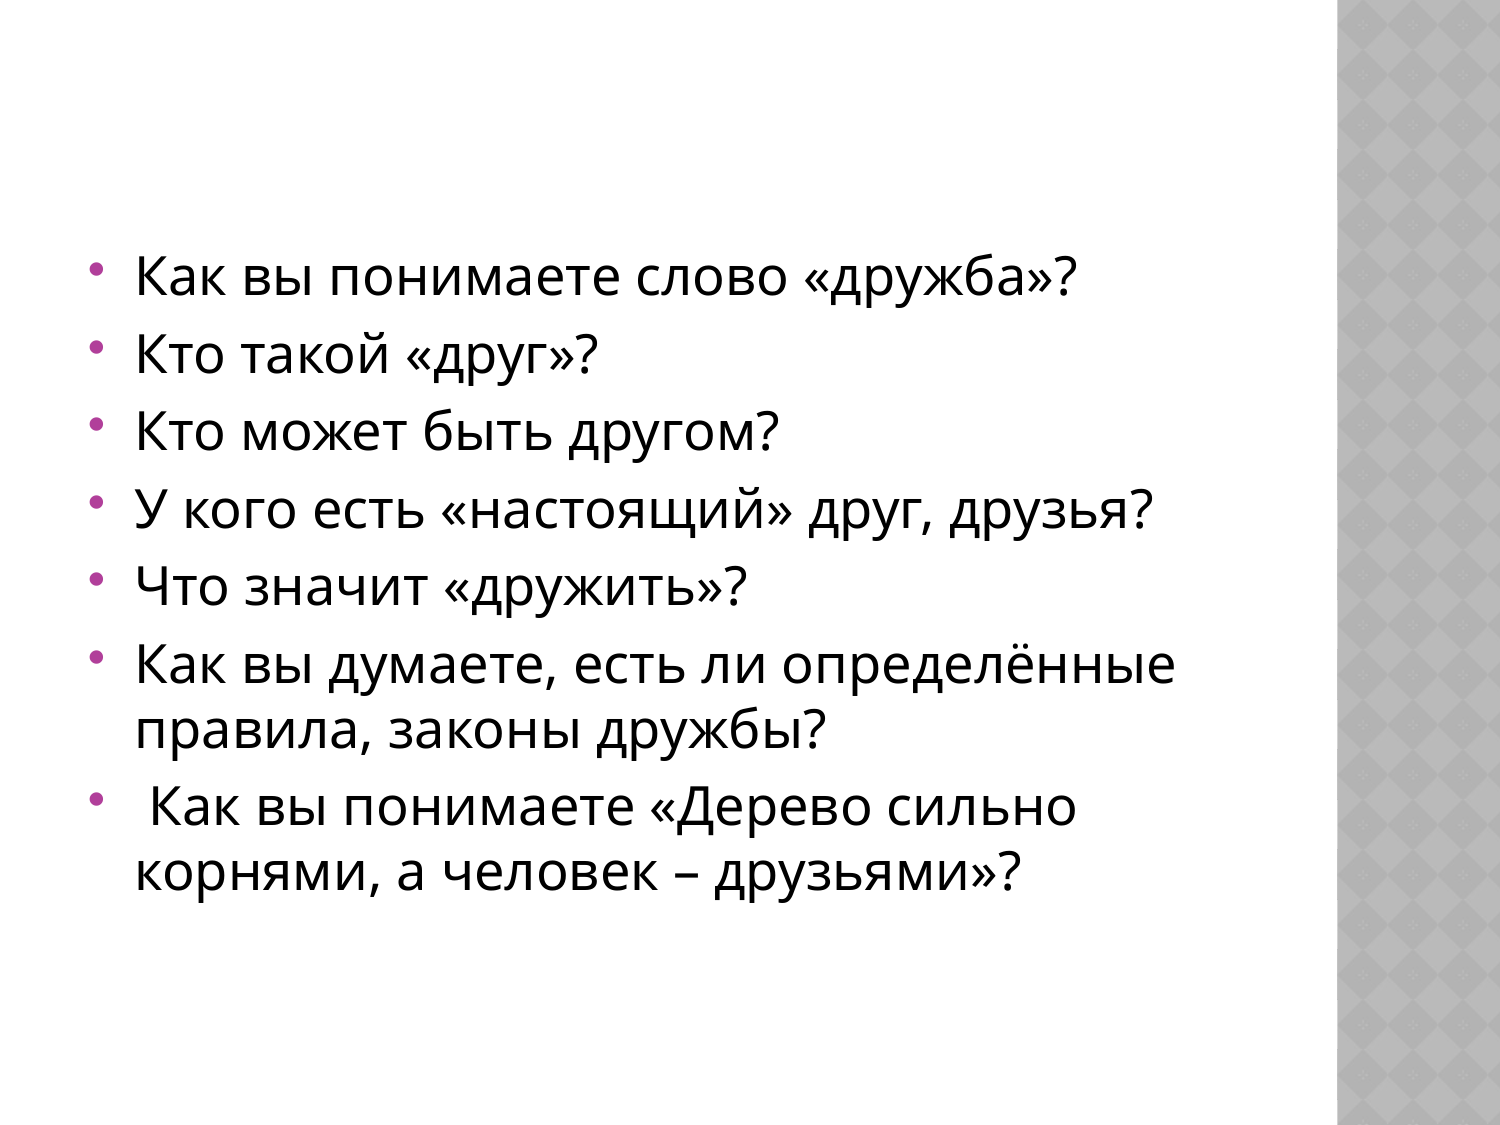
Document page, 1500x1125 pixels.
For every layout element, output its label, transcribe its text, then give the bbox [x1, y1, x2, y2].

list Как вы понимаете слово «дружба»? Кто такой «друг»? Кто может быть другом? У кого есть «настоящий» друг, друзья? Что значит «дружить»? Как вы думаете, есть ли определённые правила, законы дружбы? Как вы понимаете «Дерево сильно корнями, а человек – друзьями»? [75, 234, 1263, 1059]
